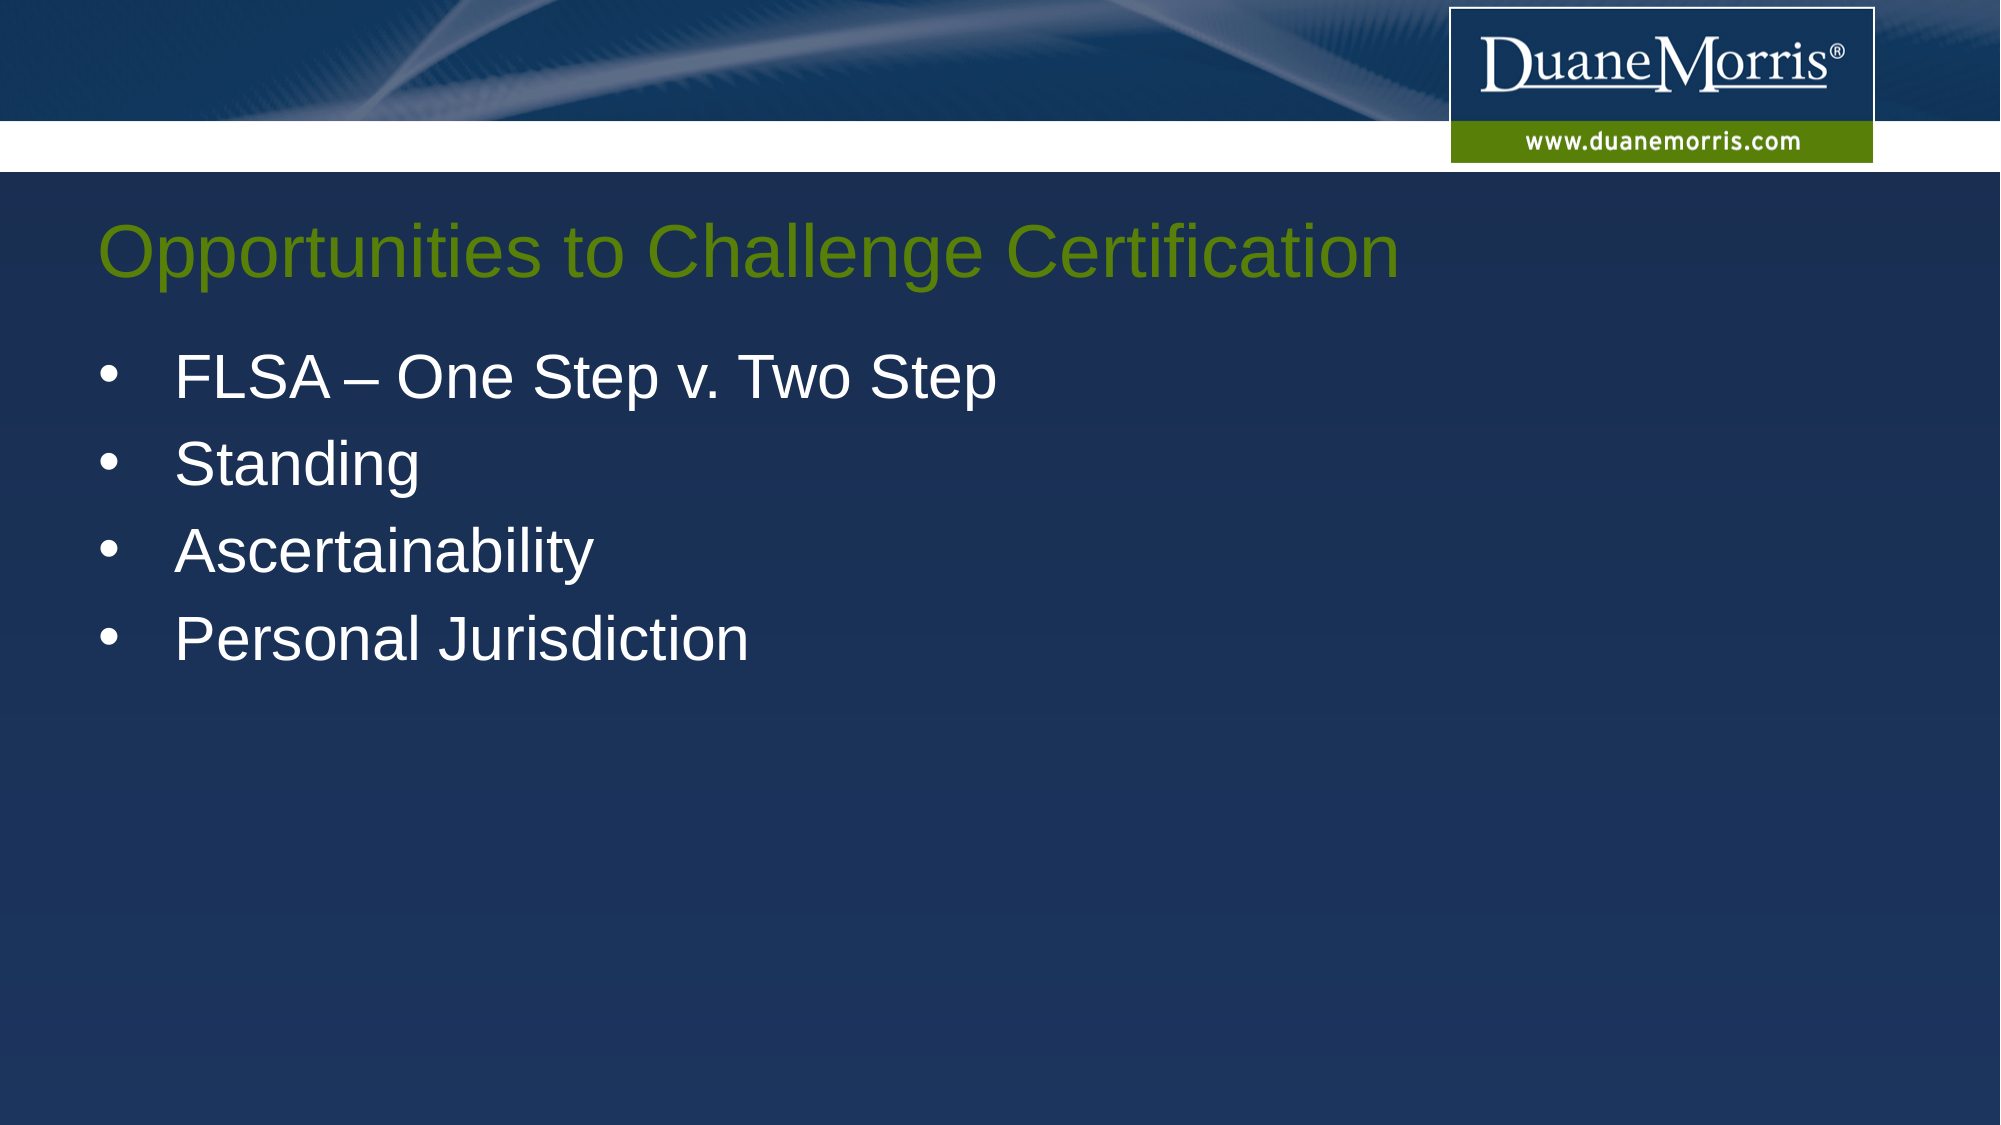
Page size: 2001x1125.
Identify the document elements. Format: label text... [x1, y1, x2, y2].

title Opportunities to Challenge Certification [81, 170, 1902, 324]
picture [0, 0, 2000, 172]
list FLSA – One Step v. Two Step Standing Ascertainability Personal Jurisdiction [83, 327, 1902, 1037]
